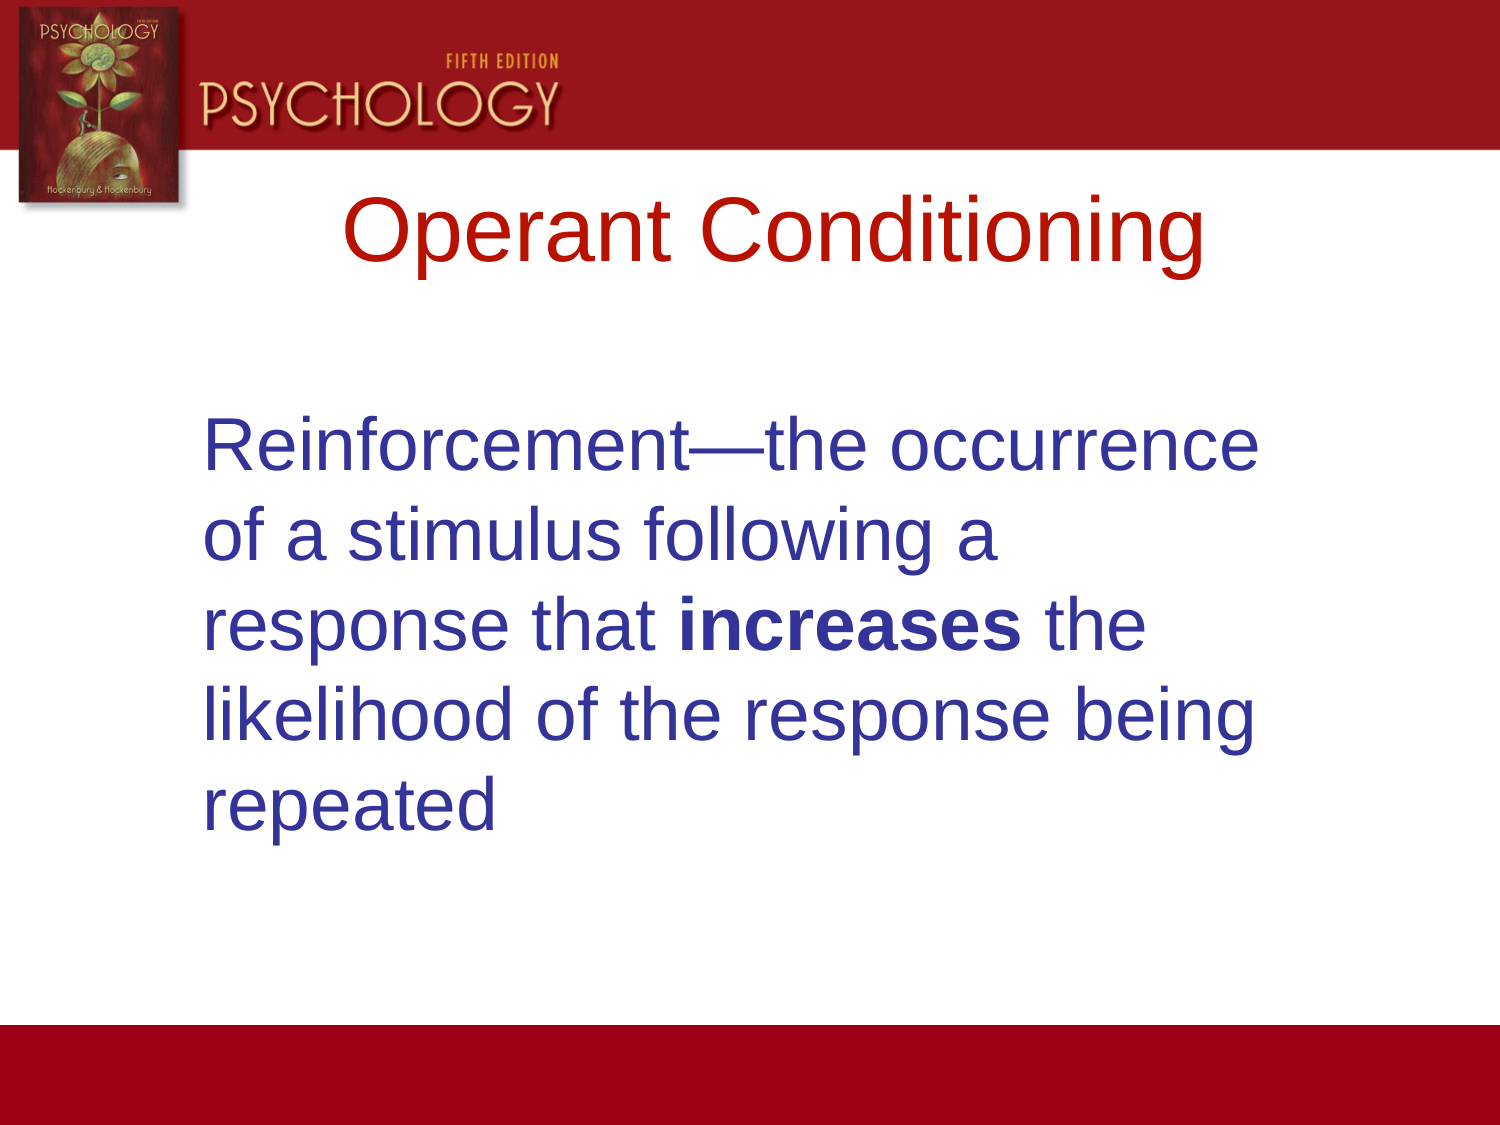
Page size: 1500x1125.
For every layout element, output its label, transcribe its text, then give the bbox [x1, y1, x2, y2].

text_box Operant Conditioning [225, 162, 1325, 288]
picture [0, 0, 1500, 217]
text_box Reinforcement—the occurrence of a stimulus following a response that increases the likelihood of the response being repeated [112, 387, 1288, 853]
